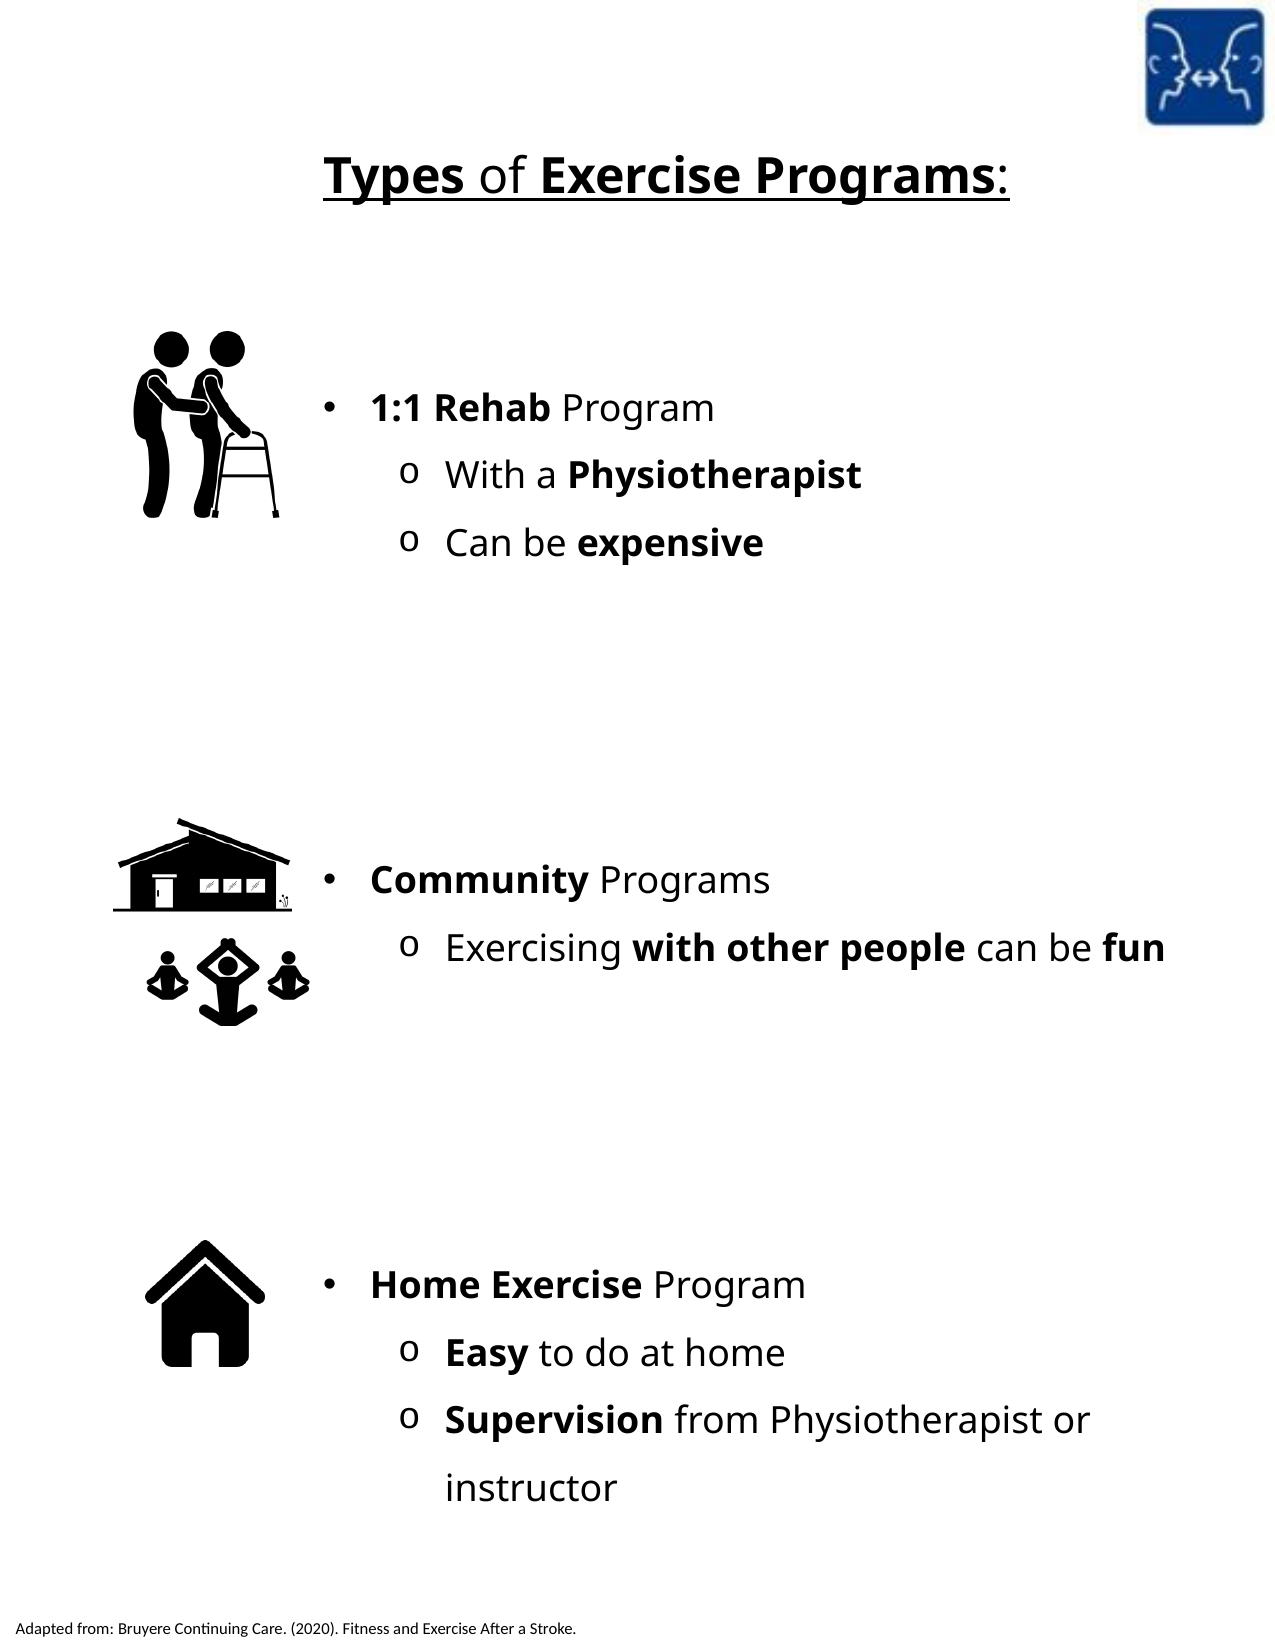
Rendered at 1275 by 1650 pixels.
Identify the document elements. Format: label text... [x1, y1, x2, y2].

picture [1137, 0, 1275, 137]
text_box Types of Exercise Programs: 1:1 Rehab Program With a Physiotherapist Can be expensive Community Programs Exercising with other people can be fun Home Exercise Program Easy to do at home Supervision from Physiotherapist or instructor [308, 106, 1182, 1650]
picture [114, 331, 298, 518]
text_box Adapted from: Bruyere Continuing Care. (2020). Fitness and Exercise After a Stroke. [0, 1610, 793, 1646]
picture [145, 1240, 265, 1367]
picture [113, 775, 320, 1071]
